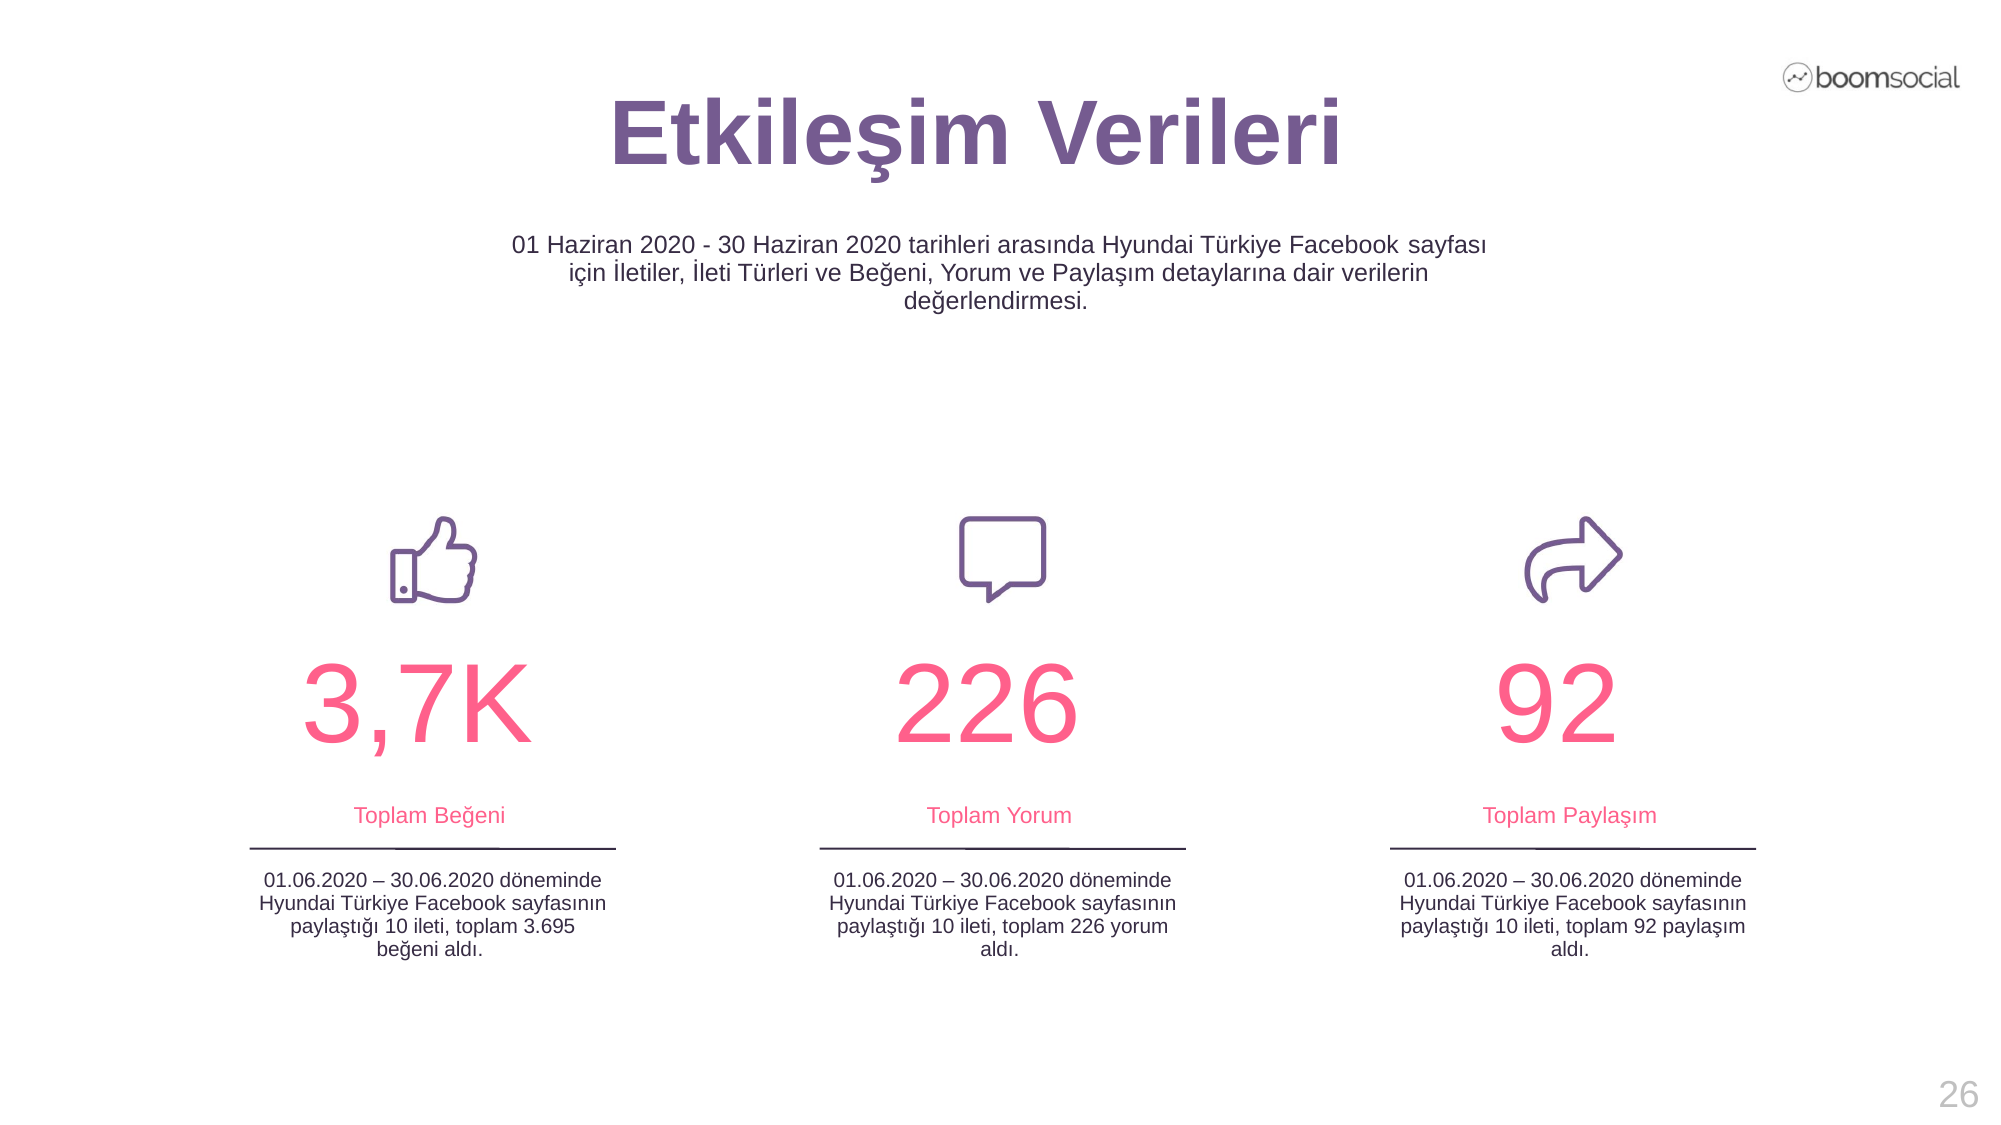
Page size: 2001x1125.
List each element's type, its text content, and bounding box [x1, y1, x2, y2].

picture [1517, 504, 1629, 615]
list Toplam Beğeni [249, 794, 616, 838]
list 26 [1921, 1063, 1998, 1125]
list 92 [1329, 627, 1817, 780]
list 01.06.2020 – 30.06.2020 döneminde Hyundai Türkiye Facebook sayfasının paylaştığı 10 ileti, toplam 92 paylaşım aldı. [1390, 864, 1757, 1006]
picture [1781, 56, 1963, 96]
list 01.06.2020 – 30.06.2020 döneminde Hyundai Türkiye Facebook sayfasının paylaştığı 10 ileti, toplam 226 yorum aldı. [819, 864, 1186, 1006]
list 01.06.2020 – 30.06.2020 döneminde Hyundai Türkiye Facebook sayfasının paylaştığı 10 ileti, toplam 3.695 beğeni aldı. [249, 864, 616, 1006]
list 226 [758, 627, 1247, 780]
picture [378, 504, 489, 615]
list Etkileşim Verileri [411, 77, 1569, 205]
list Toplam Paylaşım [1390, 794, 1757, 838]
list 01 Haziran 2020 - 30 Haziran 2020 tarihleri arasında Hyundai Türkiye Facebook sayfası için İletiler, İleti Türleri ve Beğeni, Yorum ve Paylaşım detaylarına dair verilerin değerlendirmesi. [501, 227, 1498, 334]
list 3,7K [189, 627, 677, 780]
list Toplam Yorum [819, 794, 1186, 838]
picture [947, 504, 1058, 615]
